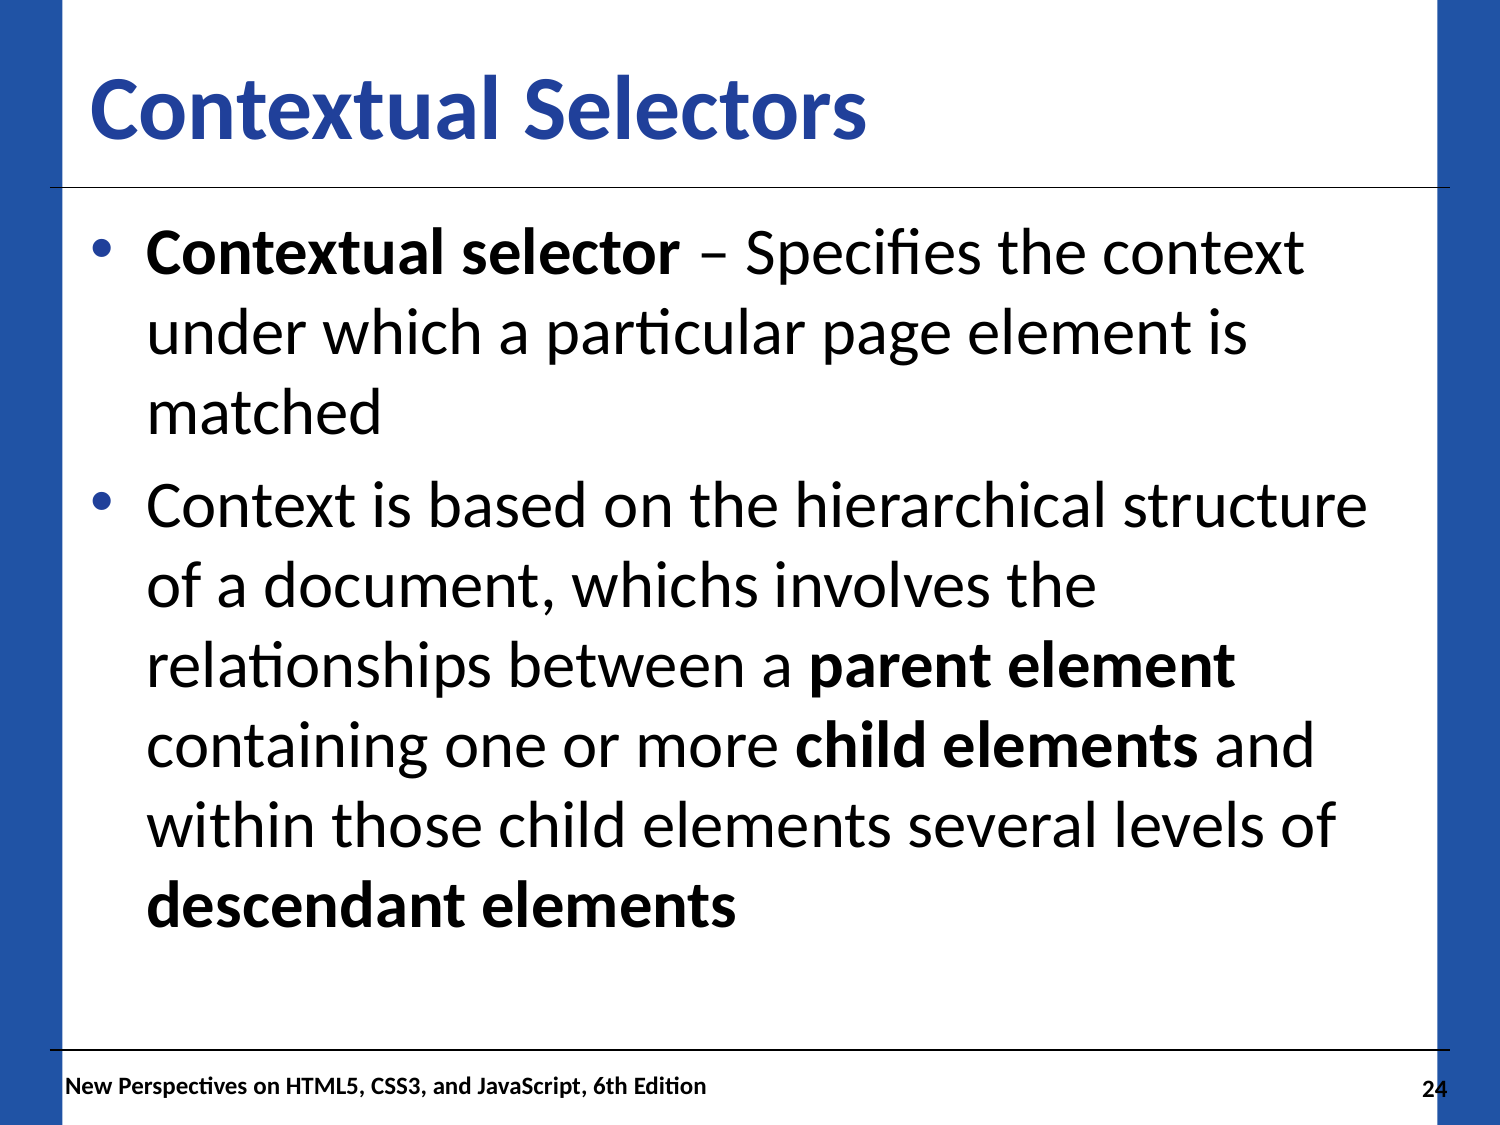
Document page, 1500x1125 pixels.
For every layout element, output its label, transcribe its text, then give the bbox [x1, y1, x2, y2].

list Contextual selector – Specifies the context under which a particular page element is matched Context is based on the hierarchical structure of a document, whichs involves the relationships between a parent element containing one or more child elements and within those child elements several levels of descendant elements [74, 199, 1438, 1006]
footer New Perspectives on HTML5, CSS3, and JavaScript, 6th Edition [50, 1047, 1400, 1123]
slide_number 24 [1374, 1050, 1463, 1125]
title Contextual Selectors [74, 24, 1438, 181]
